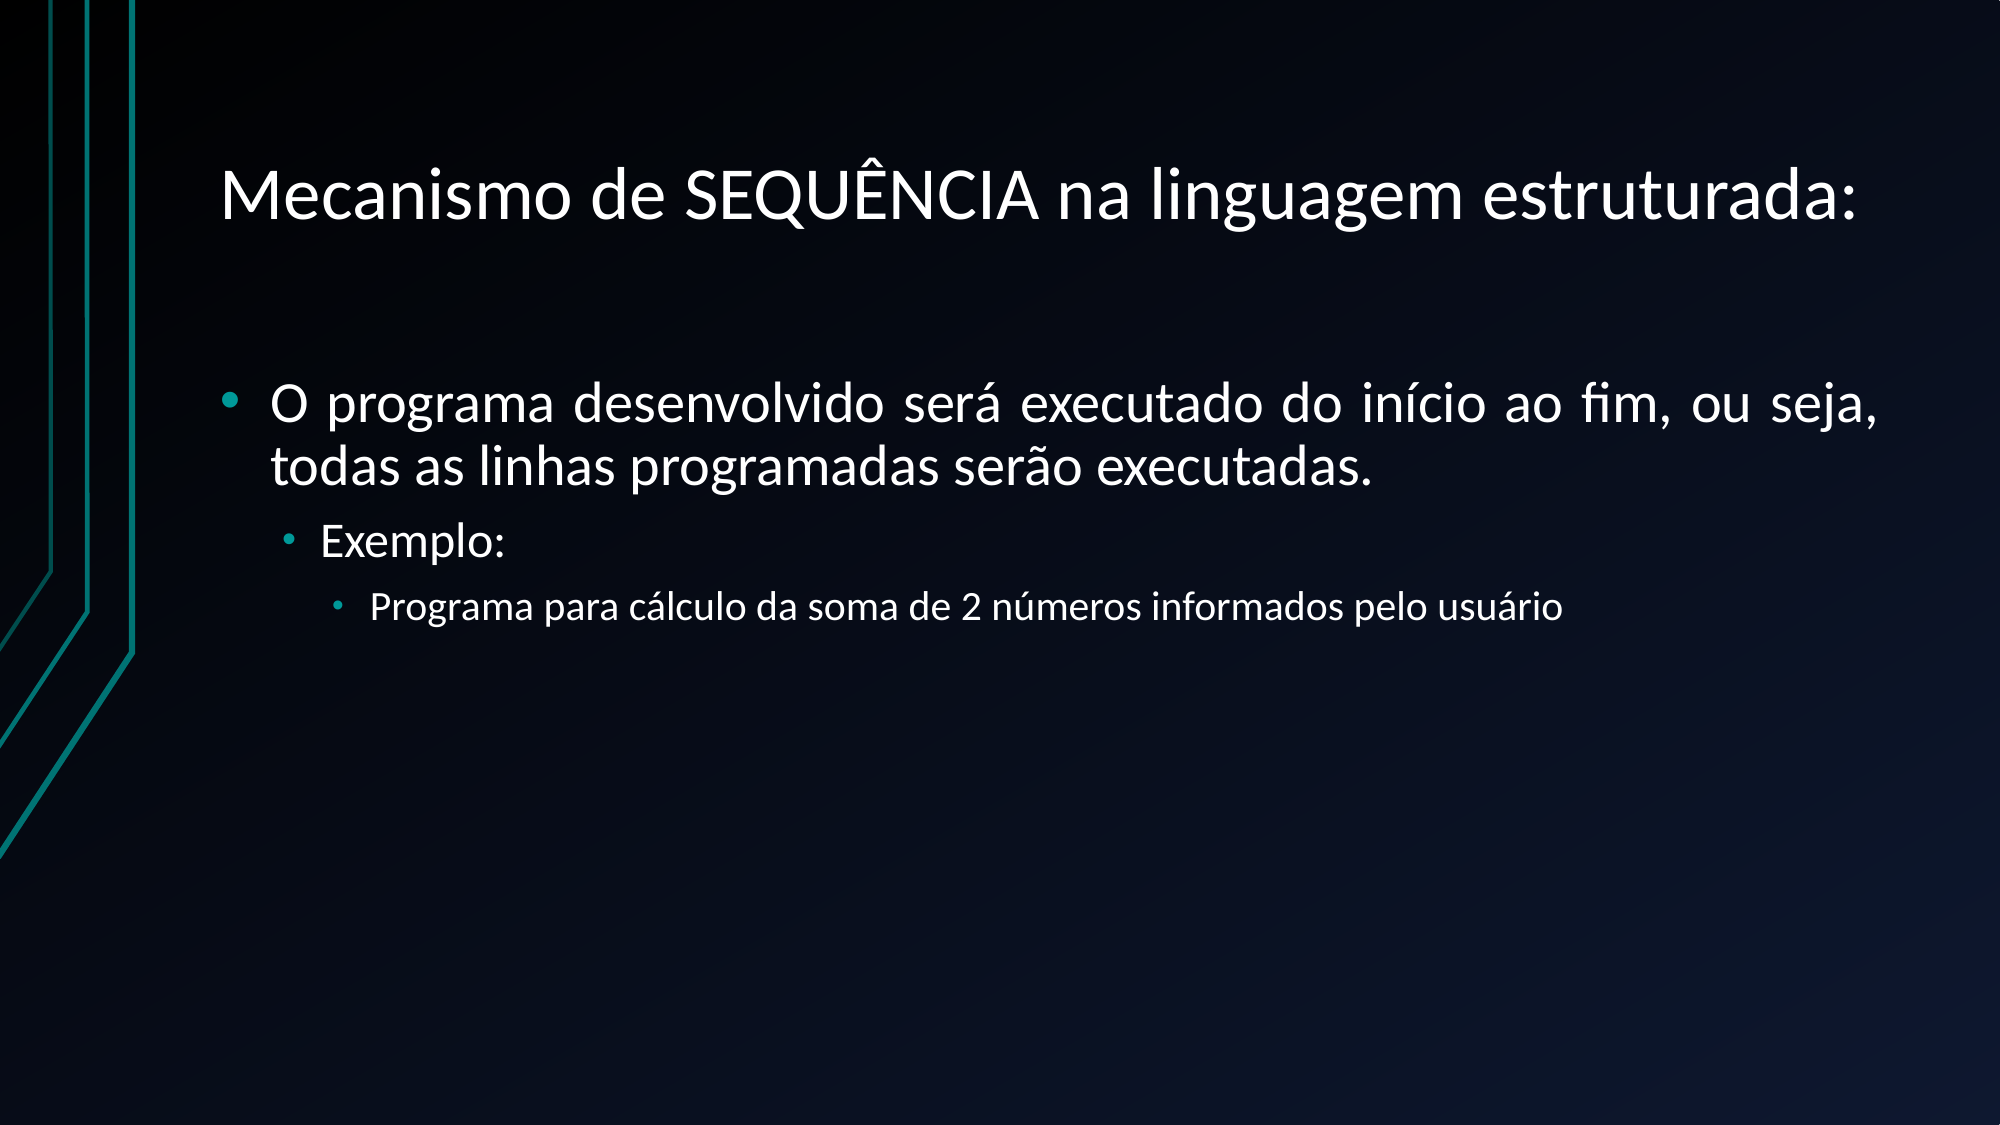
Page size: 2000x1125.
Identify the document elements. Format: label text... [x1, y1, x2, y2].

title Mecanismo de SEQUÊNCIA na linguagem estruturada: [199, 45, 1900, 246]
list O programa desenvolvido será executado do início ao fim, ou seja, todas as linhas programadas serão executadas. Exemplo: Programa para cálculo da soma de 2 números informados pelo usuário [199, 361, 1900, 705]
